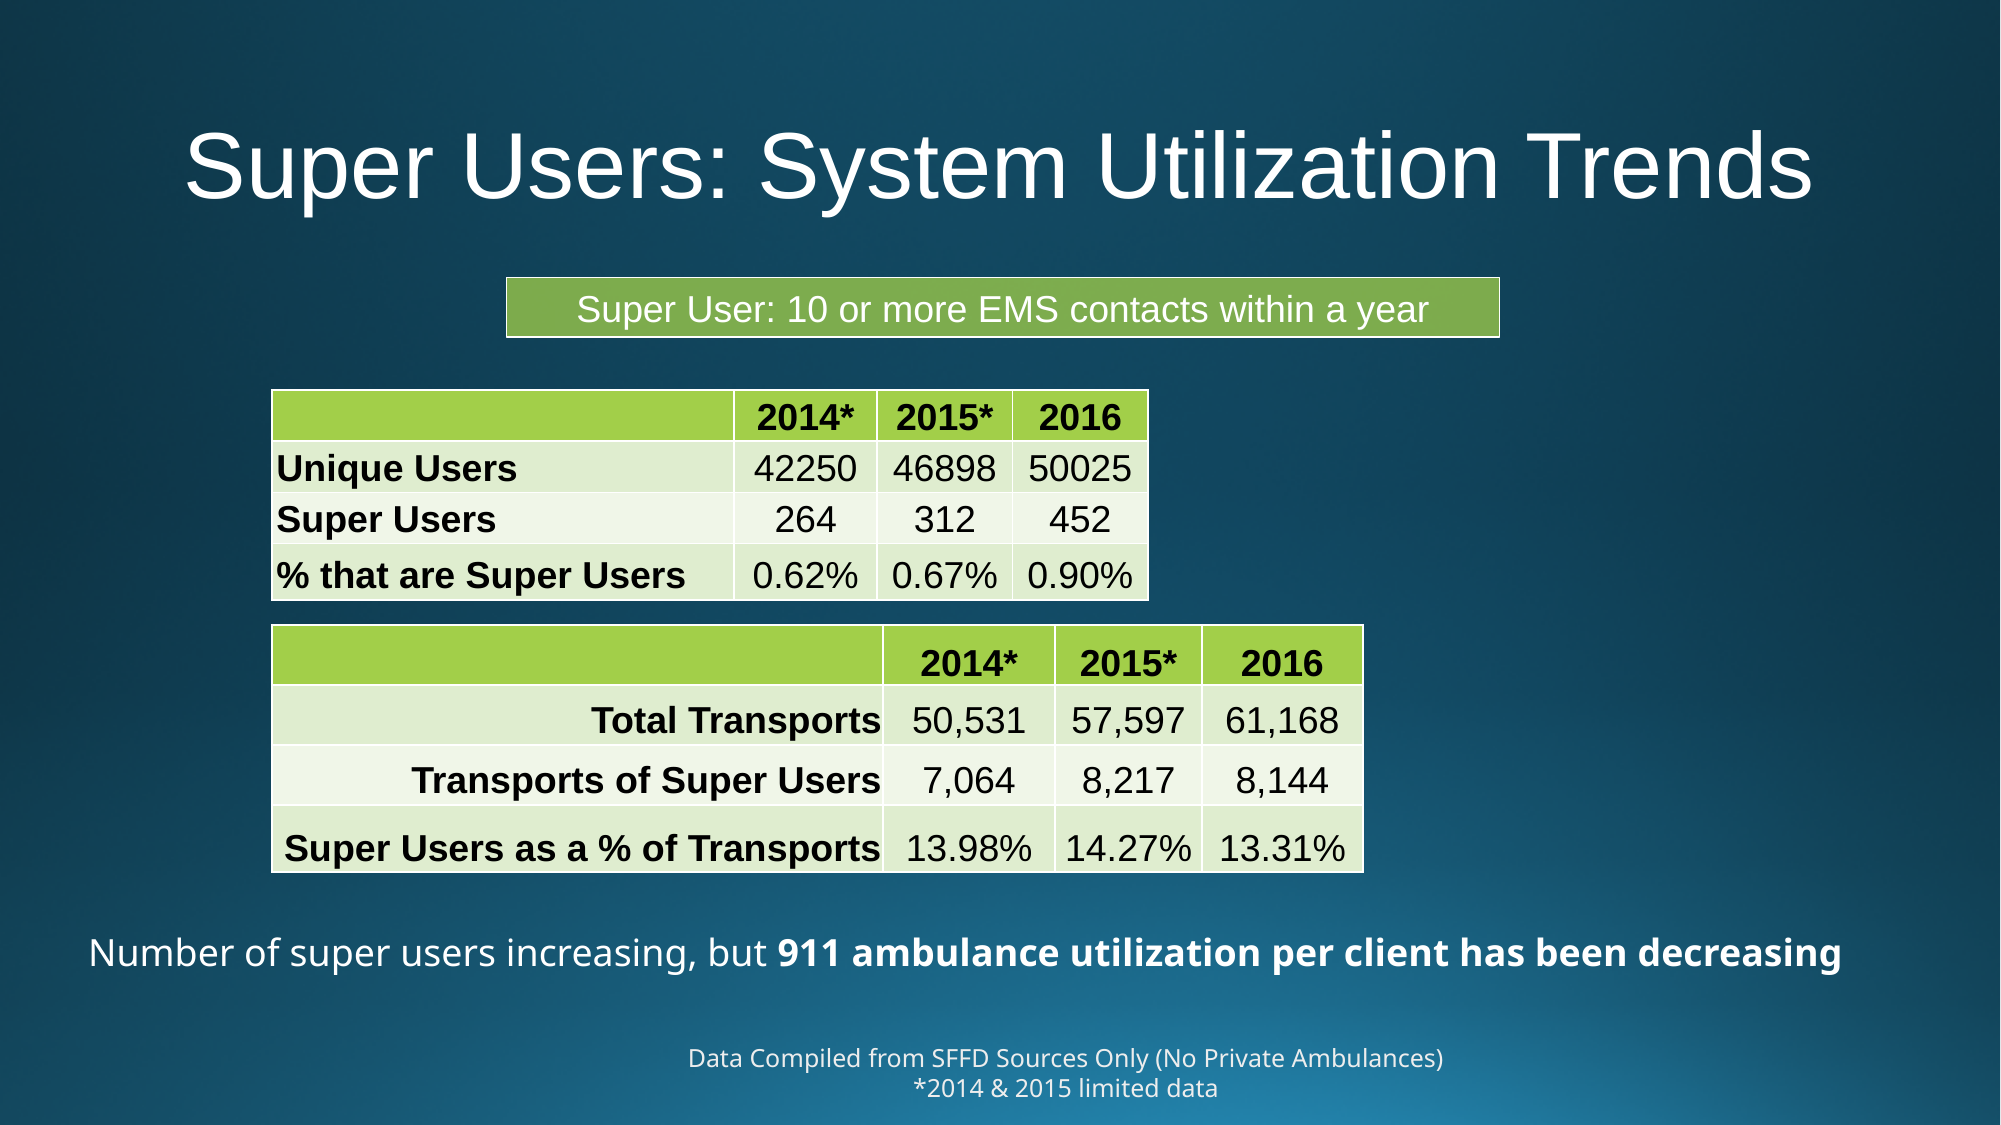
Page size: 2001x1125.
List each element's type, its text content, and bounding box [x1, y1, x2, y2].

table_header [273, 391, 733, 440]
table_cell 264 [735, 493, 876, 543]
picture [0, 0, 2001, 1125]
table_cell 8,144 [1203, 746, 1362, 804]
table_cell 14.27% [1056, 806, 1201, 871]
text_box Number of super users increasing, but 911 ambulance utilization per client has been decreasing [73, 921, 1859, 982]
table_header 2014* [884, 626, 1054, 684]
table_cell Super Users [273, 493, 733, 543]
table_header 2015* [878, 391, 1012, 440]
table_cell % that are Super Users [273, 544, 733, 599]
table_header [273, 626, 882, 684]
table_cell 312 [878, 493, 1012, 543]
table_cell Unique Users [273, 442, 733, 492]
table_cell 452 [1013, 493, 1147, 543]
table_cell 50025 [1013, 442, 1147, 492]
table_cell 13.98% [884, 806, 1054, 871]
table_header 2016 [1013, 391, 1147, 440]
table_cell 50,531 [884, 686, 1054, 744]
table_header 2014* [735, 391, 876, 440]
table_cell 42250 [735, 442, 876, 492]
table_cell 0.67% [878, 544, 1012, 599]
table_cell 8,217 [1056, 746, 1201, 804]
table_cell 0.62% [735, 544, 876, 599]
footer Data Compiled from SFFD Sources Only (No Private Ambulances) *2014 & 2015 limited data [662, 1042, 1470, 1103]
text_box Super User: 10 or more EMS contacts within a year [506, 277, 1500, 337]
table_cell 46898 [878, 442, 1012, 492]
table_cell 57,597 [1056, 686, 1201, 744]
title Super Users: System Utilization Trends [137, 59, 1863, 278]
table_cell 61,168 [1203, 686, 1362, 744]
table_cell 0.90% [1013, 544, 1147, 599]
table_cell 7,064 [884, 746, 1054, 804]
table_cell Super Users as a % of Transports [273, 806, 882, 871]
table_header 2015* [1056, 626, 1201, 684]
table_header 2016 [1203, 626, 1362, 684]
table_cell Total Transports [273, 686, 882, 744]
table_cell 13.31% [1203, 806, 1362, 871]
table_cell Transports of Super Users [273, 746, 882, 804]
